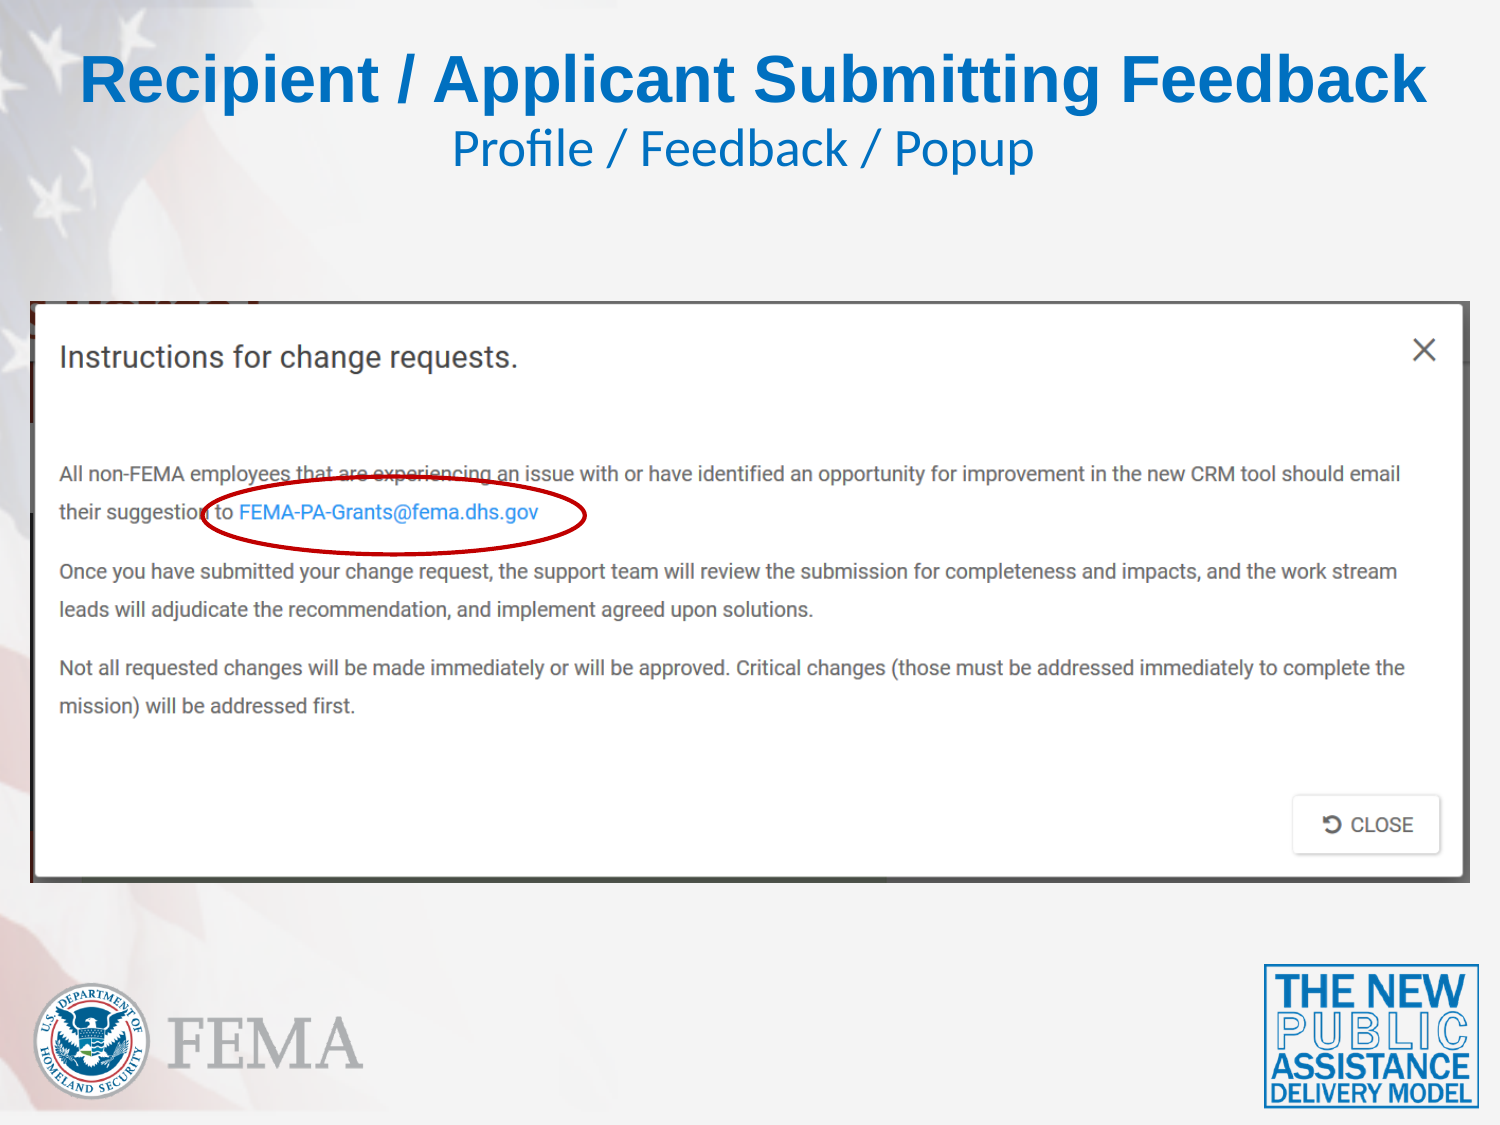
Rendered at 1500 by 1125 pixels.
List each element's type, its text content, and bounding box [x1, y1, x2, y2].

picture [0, 0, 1500, 1125]
text_box Profile / Feedback / Popup [236, 104, 1264, 185]
title Recipient / Applicant Submitting Feedback [58, 28, 1450, 216]
